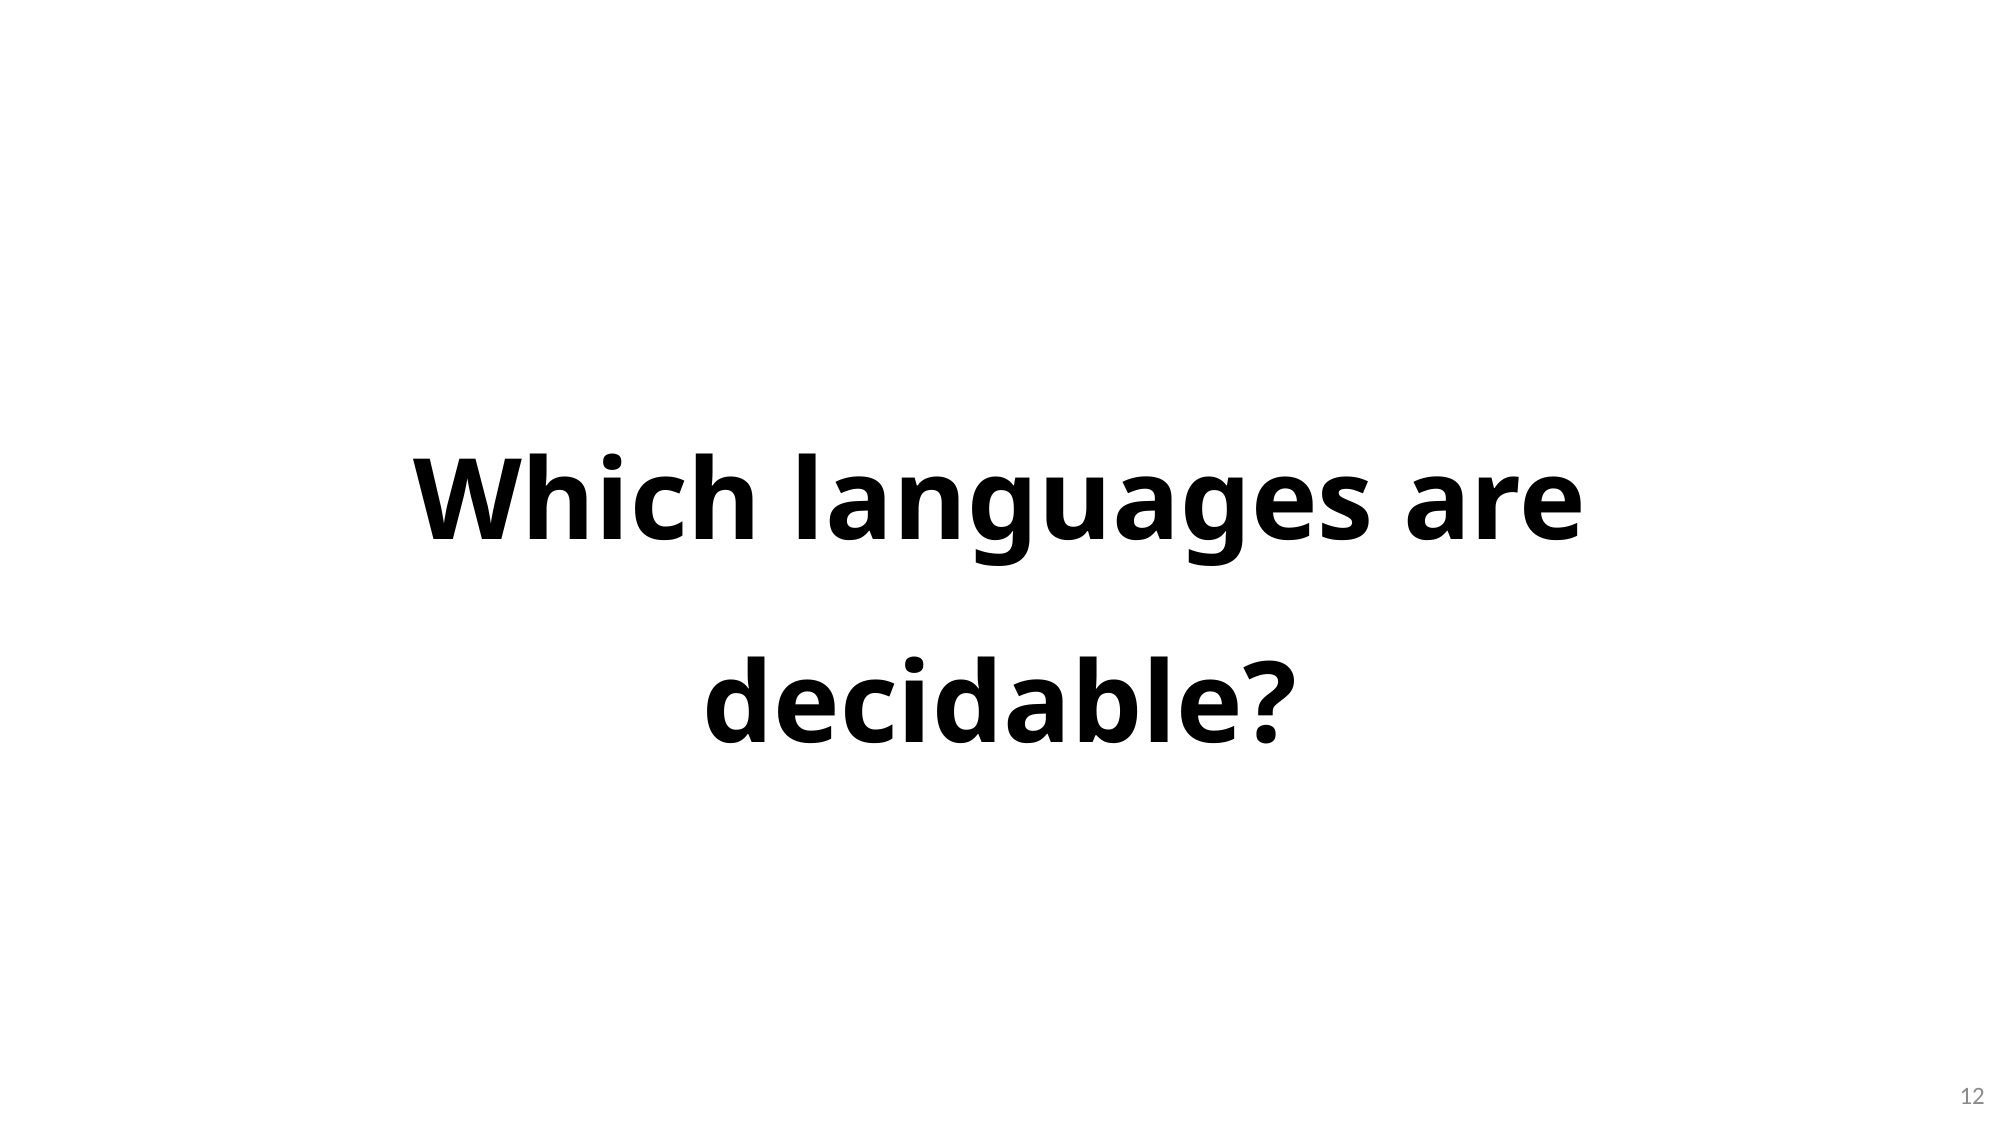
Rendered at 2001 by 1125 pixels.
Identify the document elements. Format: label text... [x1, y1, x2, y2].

slide_number 12 [1550, 1064, 2000, 1125]
title Which languages are decidable? [137, 236, 1863, 889]
